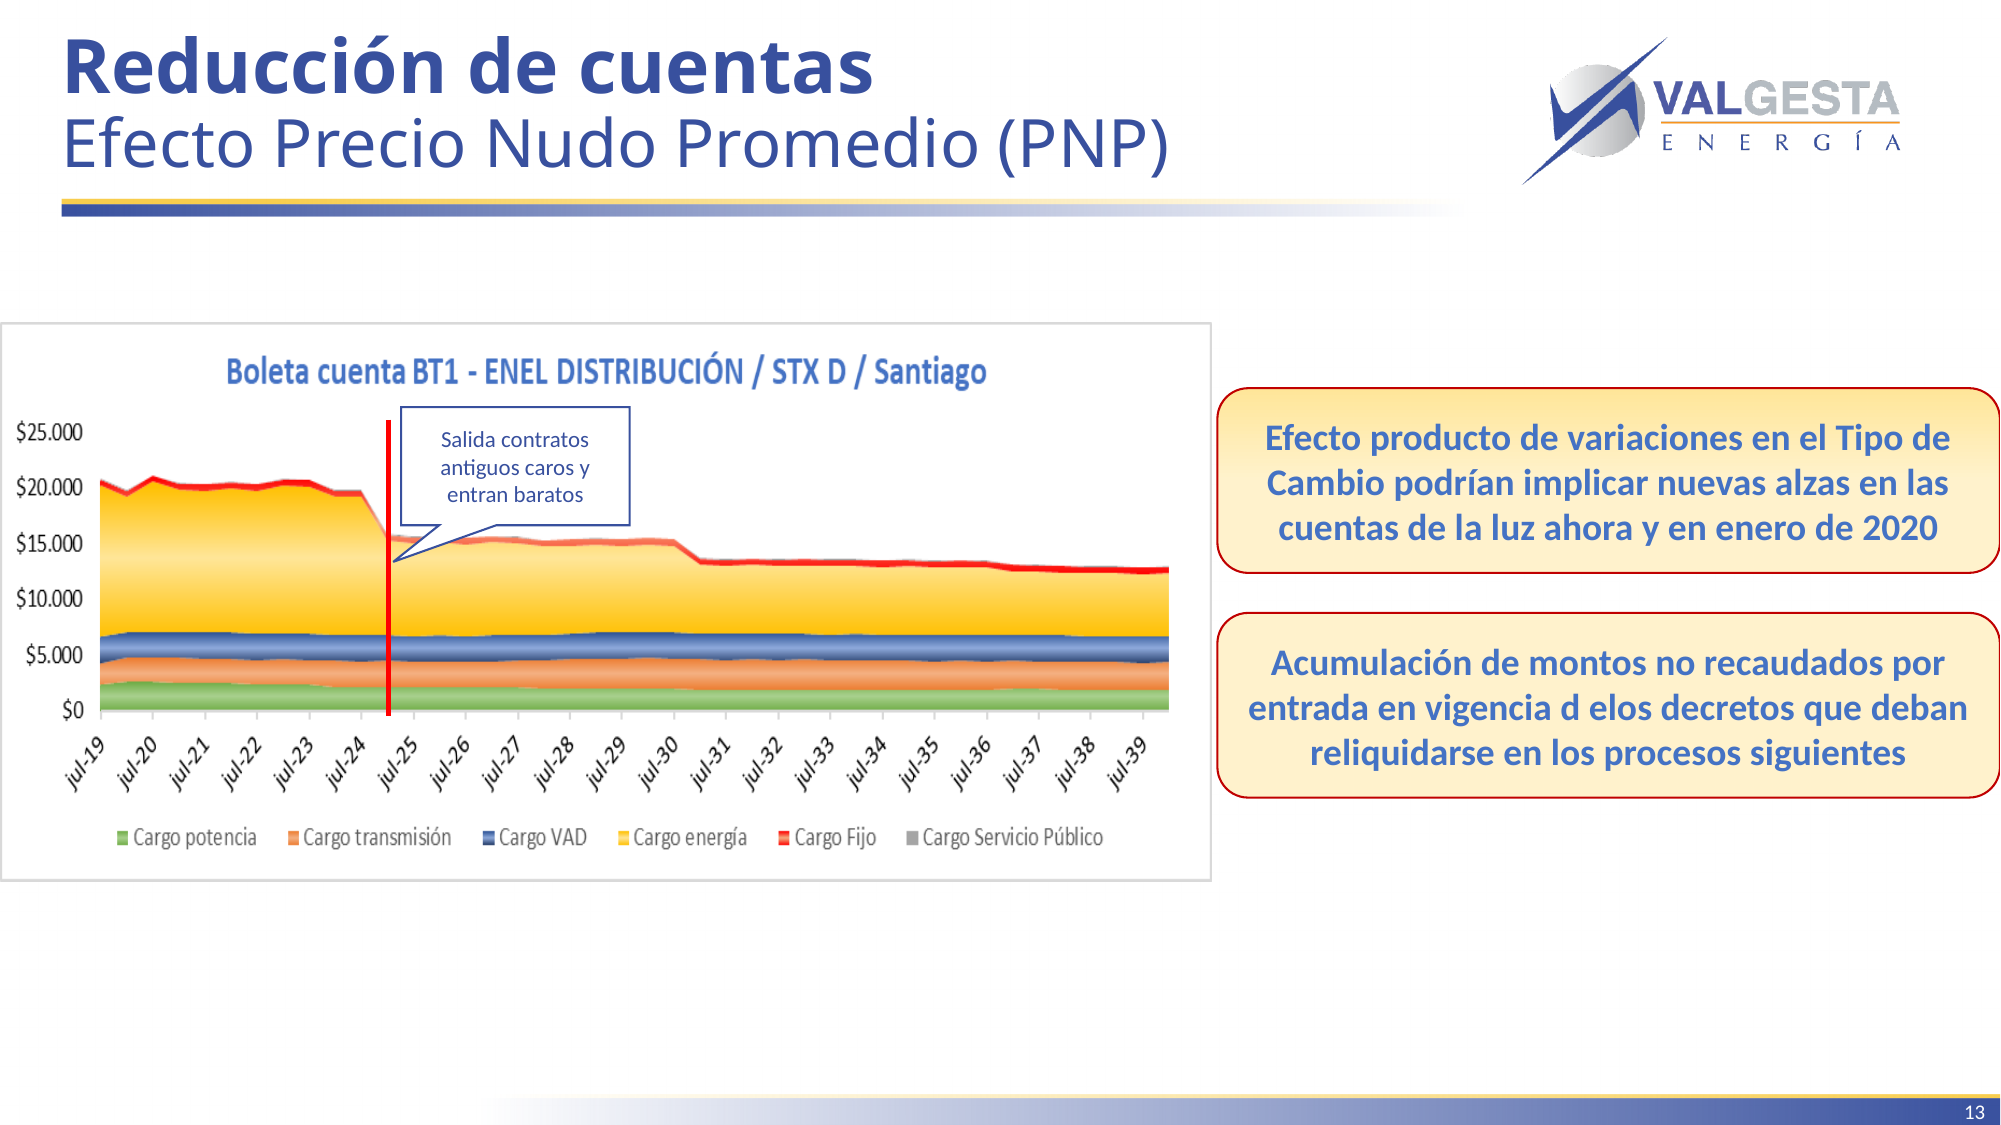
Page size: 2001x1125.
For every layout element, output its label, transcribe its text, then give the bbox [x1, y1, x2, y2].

text_box Acumulación de montos no recaudados por entrada en vigencia d elos decretos que deban reliquidarse en los procesos siguientes [1216, 611, 2000, 799]
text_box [0, 322, 1212, 882]
slide_number 13 [1882, 1096, 2000, 1125]
text_box Efecto producto de variaciones en el Tipo de Cambio podrían implicar nuevas alzas en las cuentas de la luz ahora y en enero de 2020 [1216, 387, 2000, 574]
picture [0, 0, 2001, 1125]
title Reducción de cuentas Efecto Precio Nudo Promedio (PNP) [46, 22, 1478, 189]
